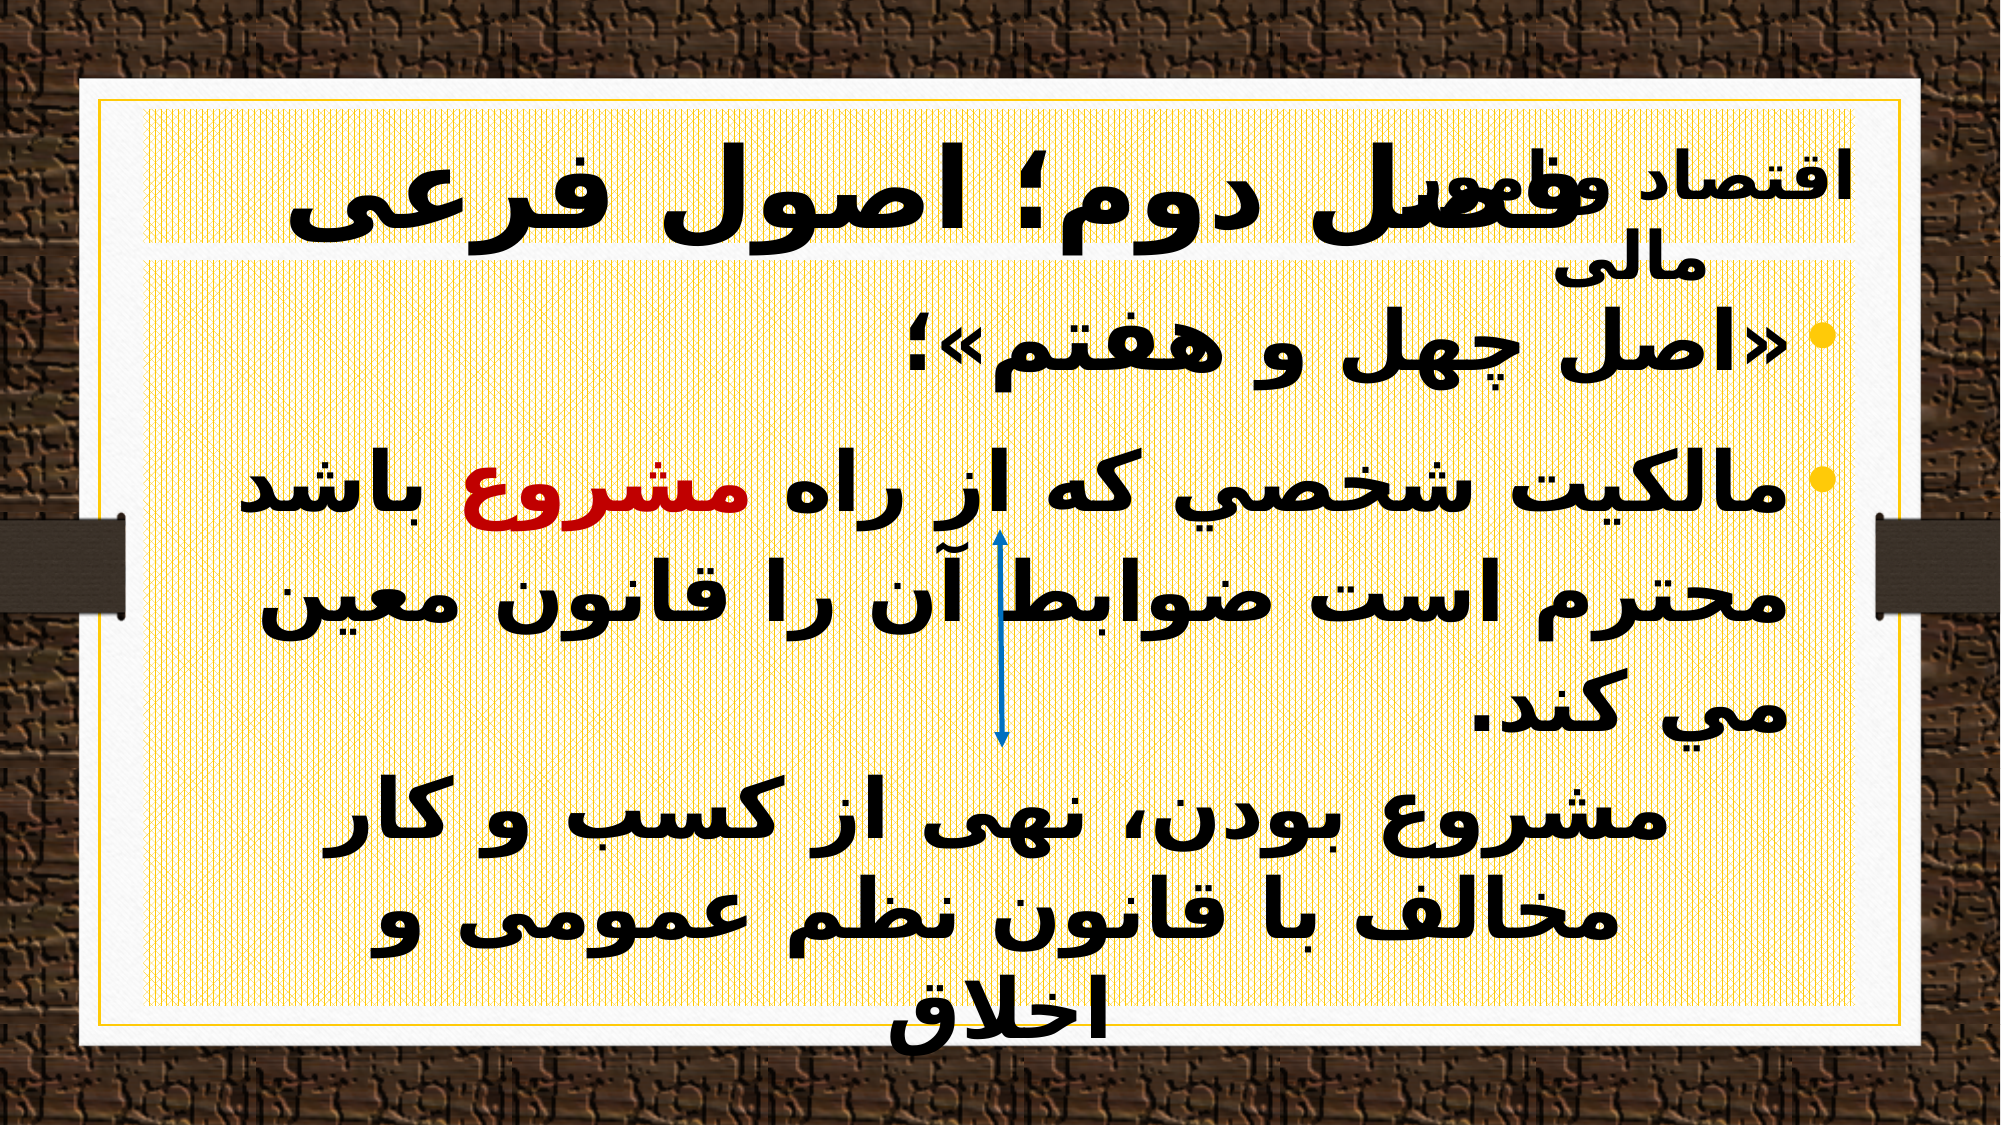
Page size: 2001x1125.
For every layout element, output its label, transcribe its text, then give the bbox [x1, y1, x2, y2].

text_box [999, 529, 1003, 748]
text_box اقتصاد و امور مالی [1370, 125, 1892, 301]
picture [0, 0, 2001, 1125]
title [143, 109, 268, 243]
list «اصل چهل و هفتم»؛ مالكيت شخصي كه از راه مشروع باشد محترم است ضوابط آن را قانون معين مي كند. [143, 260, 1856, 1006]
title [1606, 109, 1856, 125]
text_box مشروع بودن، نهی از کسب و کار مخالف با قانون نظم عمومی و اخلاق [295, 747, 1705, 1063]
text_box فصل دوم؛ اصول فرعی [268, 108, 1606, 259]
